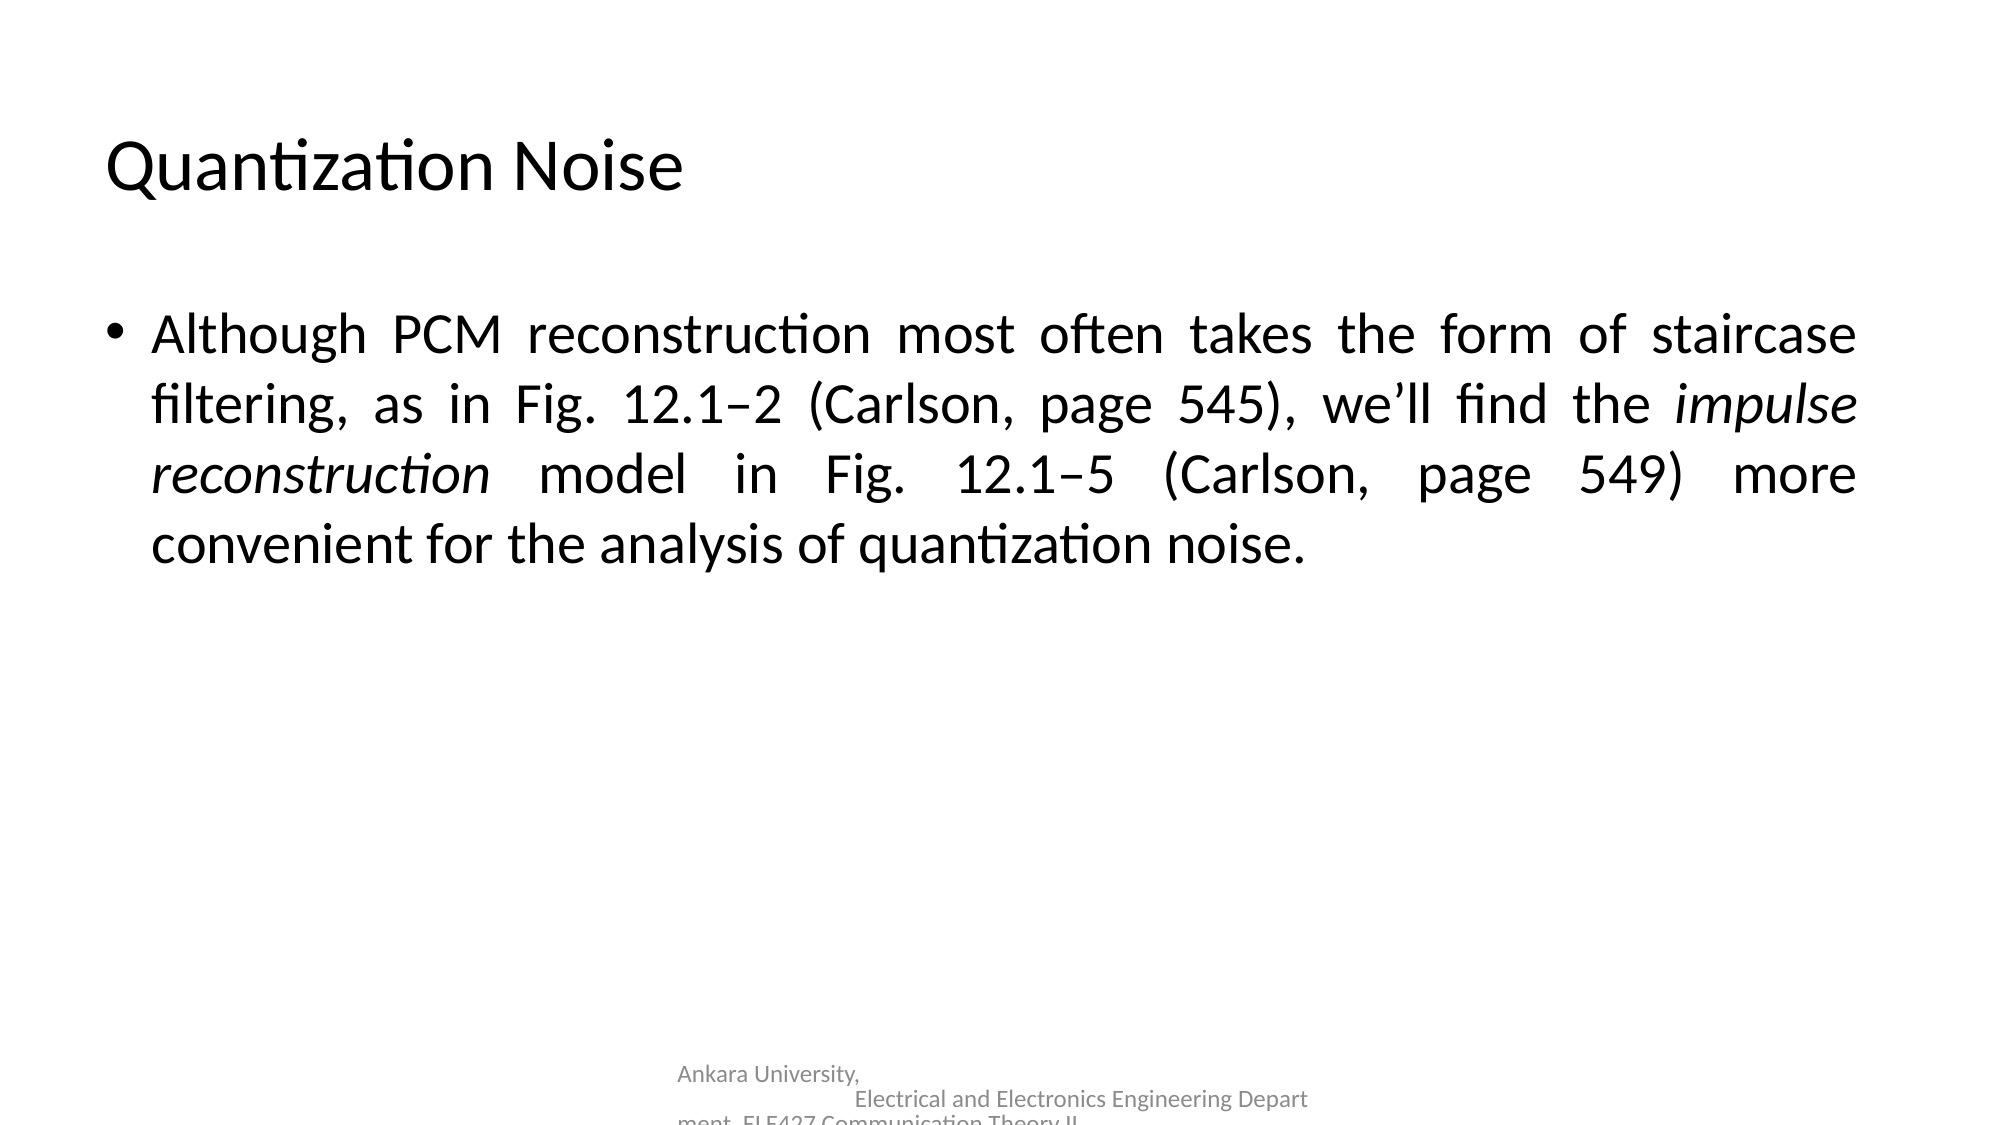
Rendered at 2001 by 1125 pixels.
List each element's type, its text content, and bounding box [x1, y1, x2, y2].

text_box Quantization Noise Although PCM reconstruction most often takes the form of staircase filtering, as in Fig. 12.1–2 (Carlson, page 545), we’ll find the impulse reconstruction model in Fig. 12.1–5 (Carlson, page 549) more convenient for the analysis of quantization noise. [90, 107, 1873, 1125]
footer Ankara University, Electrical and Electronics Engineering Department, ELE427 Communication Theory II [662, 1042, 1338, 1103]
